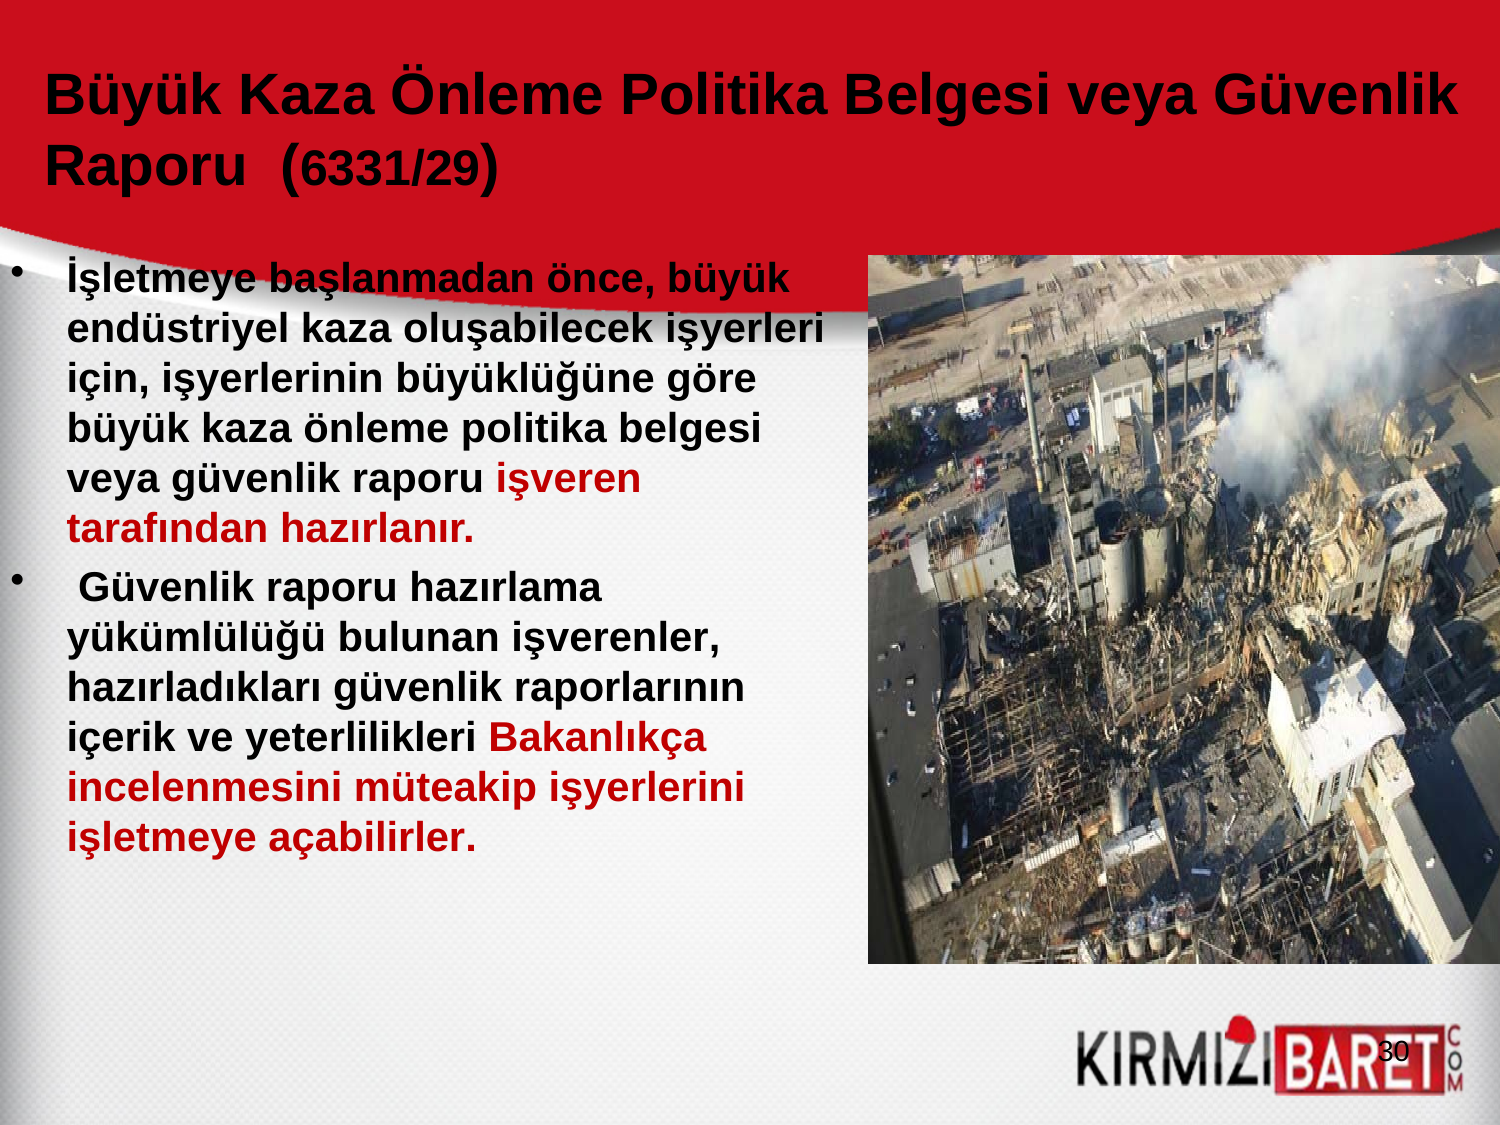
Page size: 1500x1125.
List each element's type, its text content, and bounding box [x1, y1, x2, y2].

slide_number 30 [1074, 1024, 1425, 1103]
picture [0, 0, 1500, 1125]
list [867, 255, 1500, 965]
list İşletmeye başlanmadan önce, büyük endüstriyel kaza oluşabilecek işyerleri için, işyerlerinin büyüklüğüne göre büyük kaza önleme politika belgesi veya güvenlik raporu işveren tarafından hazırlanır. Güvenlik raporu hazırlama yükümlülüğü bulunan işverenler, hazırladıkları güvenlik raporlarının içerik ve yeterlilikleri Bakanlıkça incelenmesini müteakip işyerlerini işletmeye açabilirler. [0, 243, 857, 988]
title Büyük Kaza Önleme Politika Belgesi veya Güvenlik Raporu (6331/29) [29, 44, 1483, 209]
